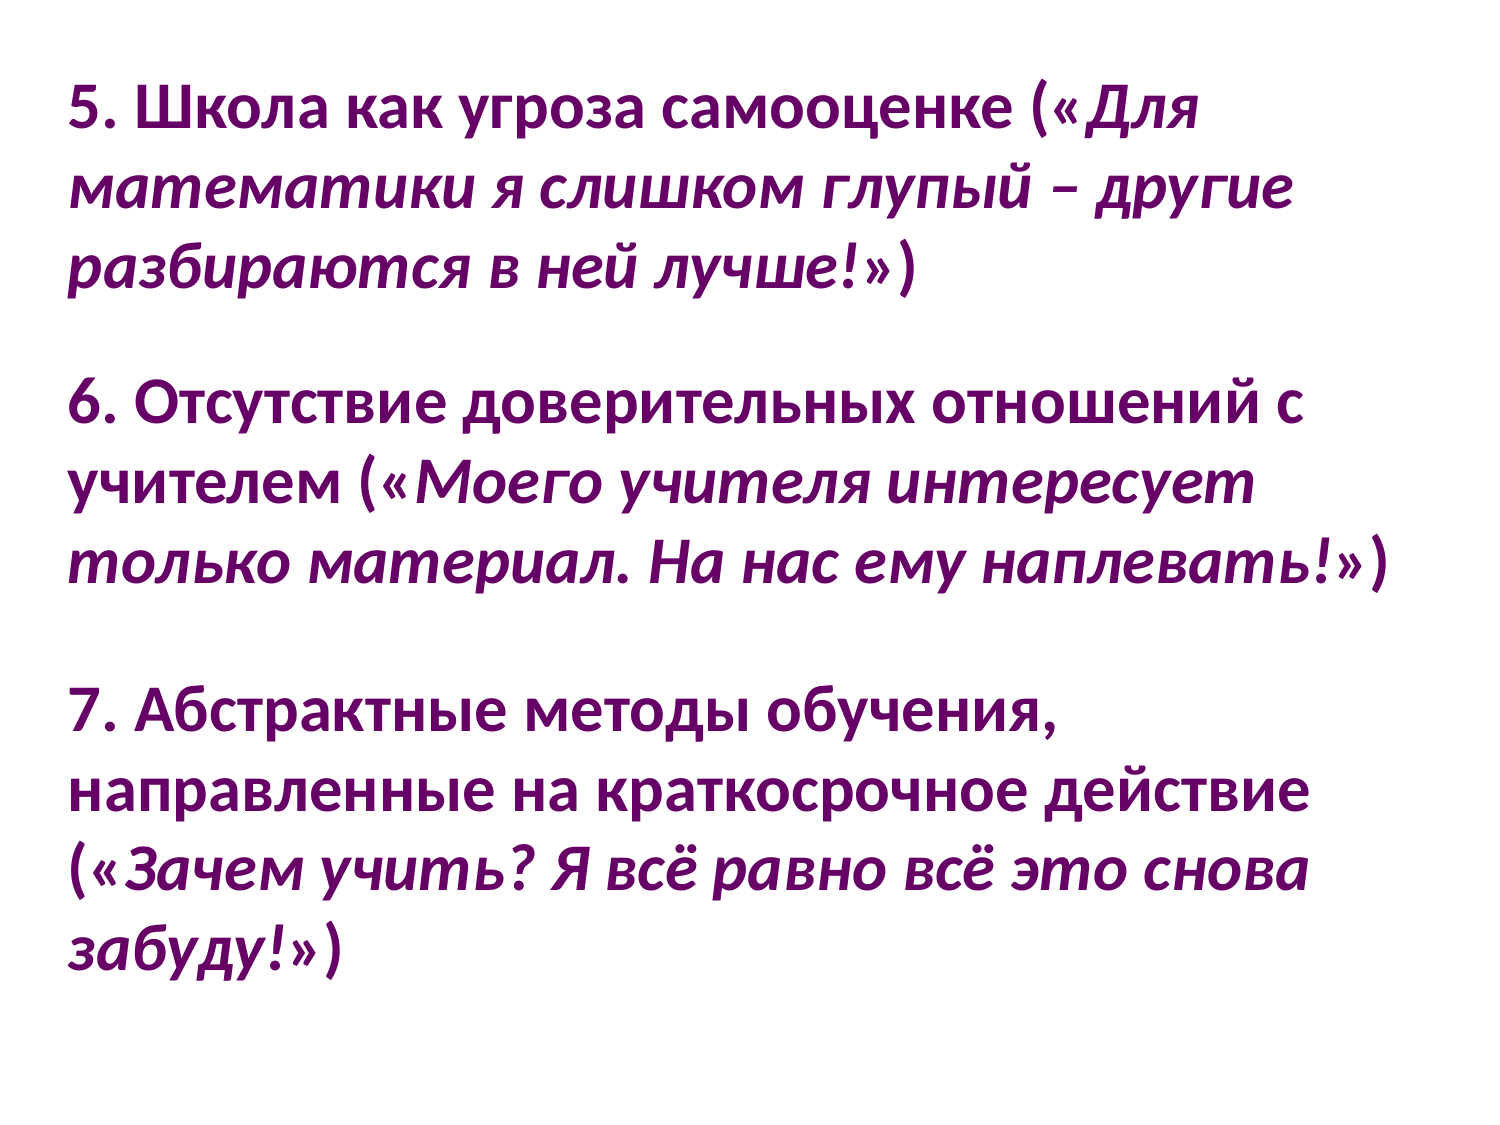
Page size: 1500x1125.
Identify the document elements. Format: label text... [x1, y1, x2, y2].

text_box 7. Абстрактные методы обучения, направленные на краткосрочное действие («Зачем учить? Я всё равно всё это снова забуду!») [53, 656, 1459, 992]
text_box 6. Отсутствие доверительных отношений с учителем («Моего учителя интересует только материал. На нас ему наплевать!») [53, 349, 1459, 605]
text_box 5. Школа как угроза самооценке («Для математики я слишком глупый – другие разбираются в ней лучше!») [53, 54, 1459, 310]
